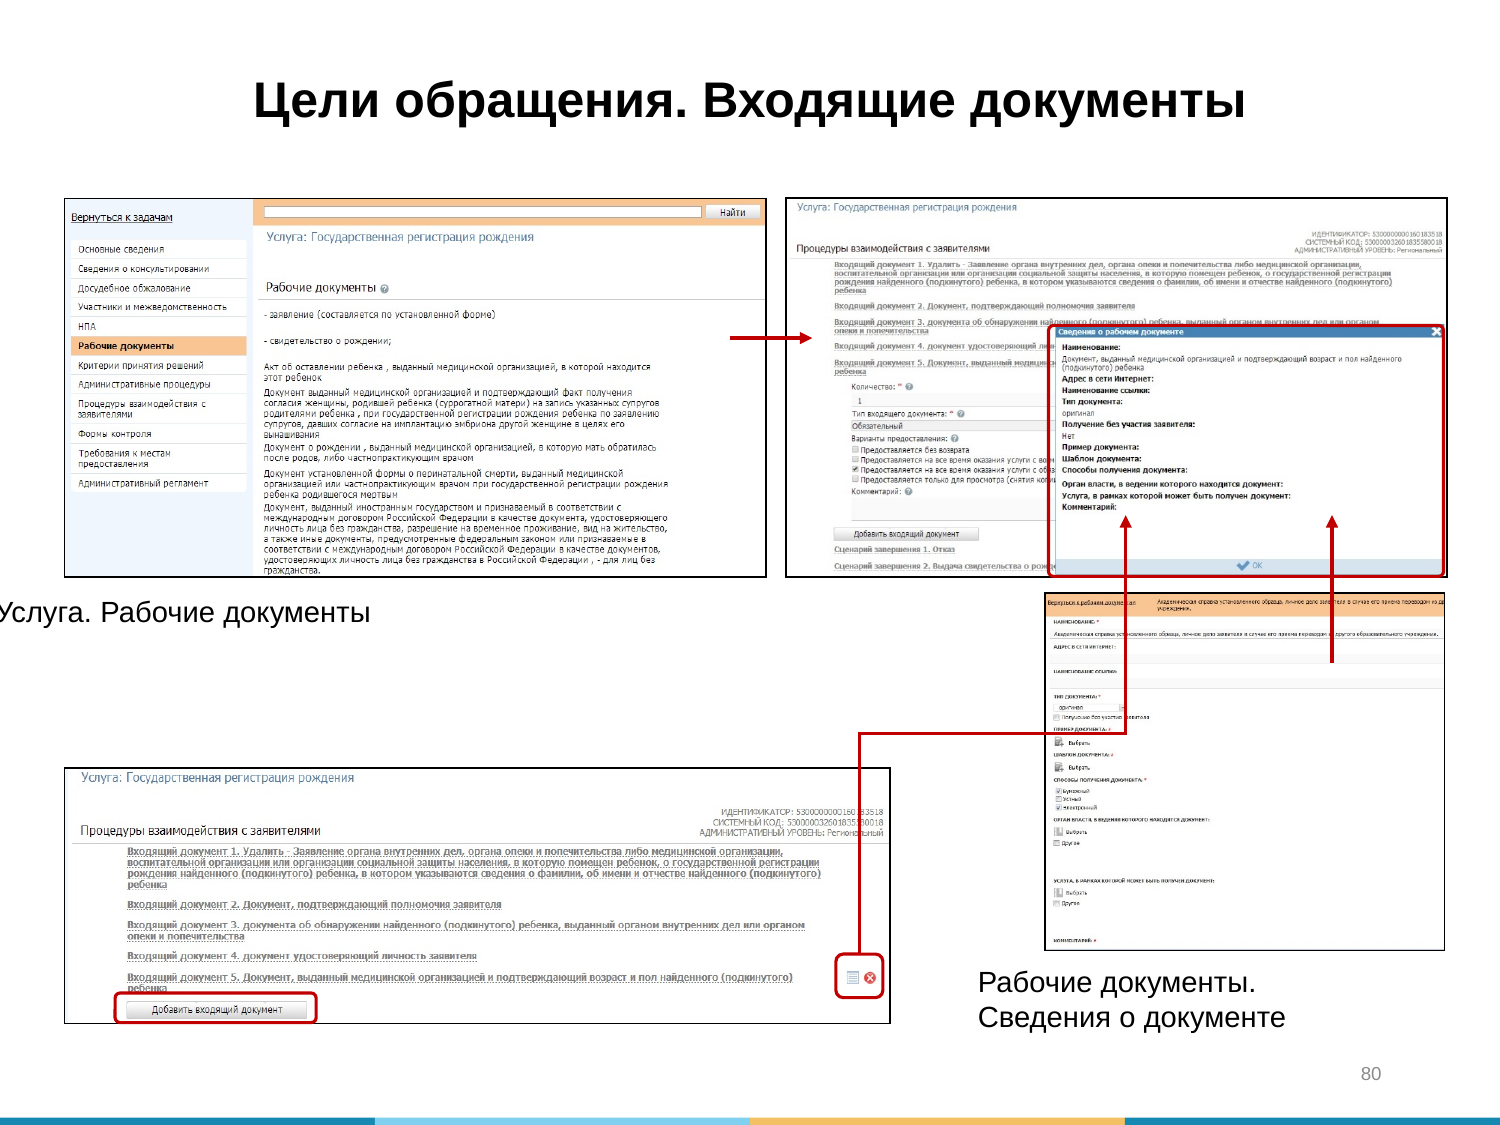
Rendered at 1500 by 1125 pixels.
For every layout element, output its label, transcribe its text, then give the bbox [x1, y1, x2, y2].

slide_number 80 [1059, 1043, 1397, 1103]
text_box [0, 1117, 1500, 1125]
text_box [53, 198, 1447, 1043]
text_box Цели обращения. Входящие документы [97, 68, 1403, 139]
